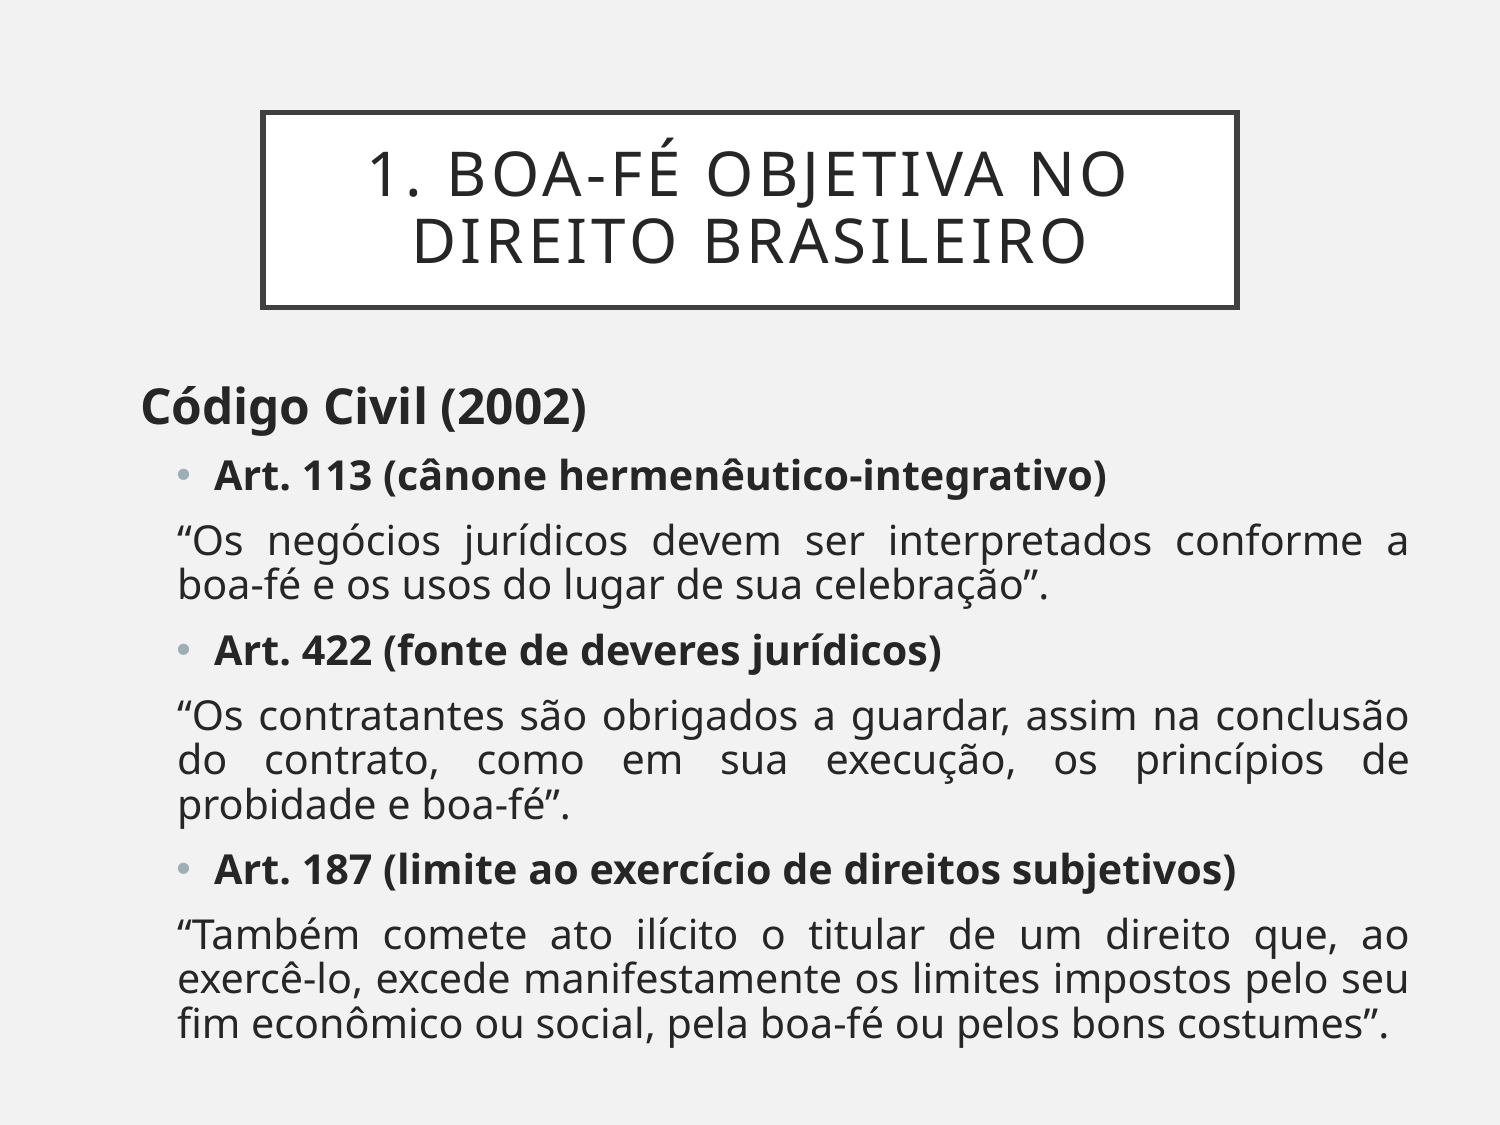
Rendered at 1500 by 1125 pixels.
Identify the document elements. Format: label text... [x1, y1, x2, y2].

list Código Civil (2002) Art. 113 (cânone hermenêutico-integrativo) “Os negócios jurídicos devem ser interpretados conforme a boa-fé e os usos do lugar de sua celebração”. Art. 422 (fonte de deveres jurídicos) “Os contratantes são obrigados a guardar, assim na conclusão do contrato, como em sua execução, os princípios de probidade e boa-fé”. Art. 187 (limite ao exercício de direitos subjetivos) “Também comete ato ilícito o titular de um direito que, ao exercê-lo, excede manifestamente os limites impostos pelo seu fim econômico ou social, pela boa-fé ou pelos bons costumes”. [125, 337, 1425, 1100]
title 1. Boa-fé objetiva no direito brasileiro [260, 110, 1240, 310]
